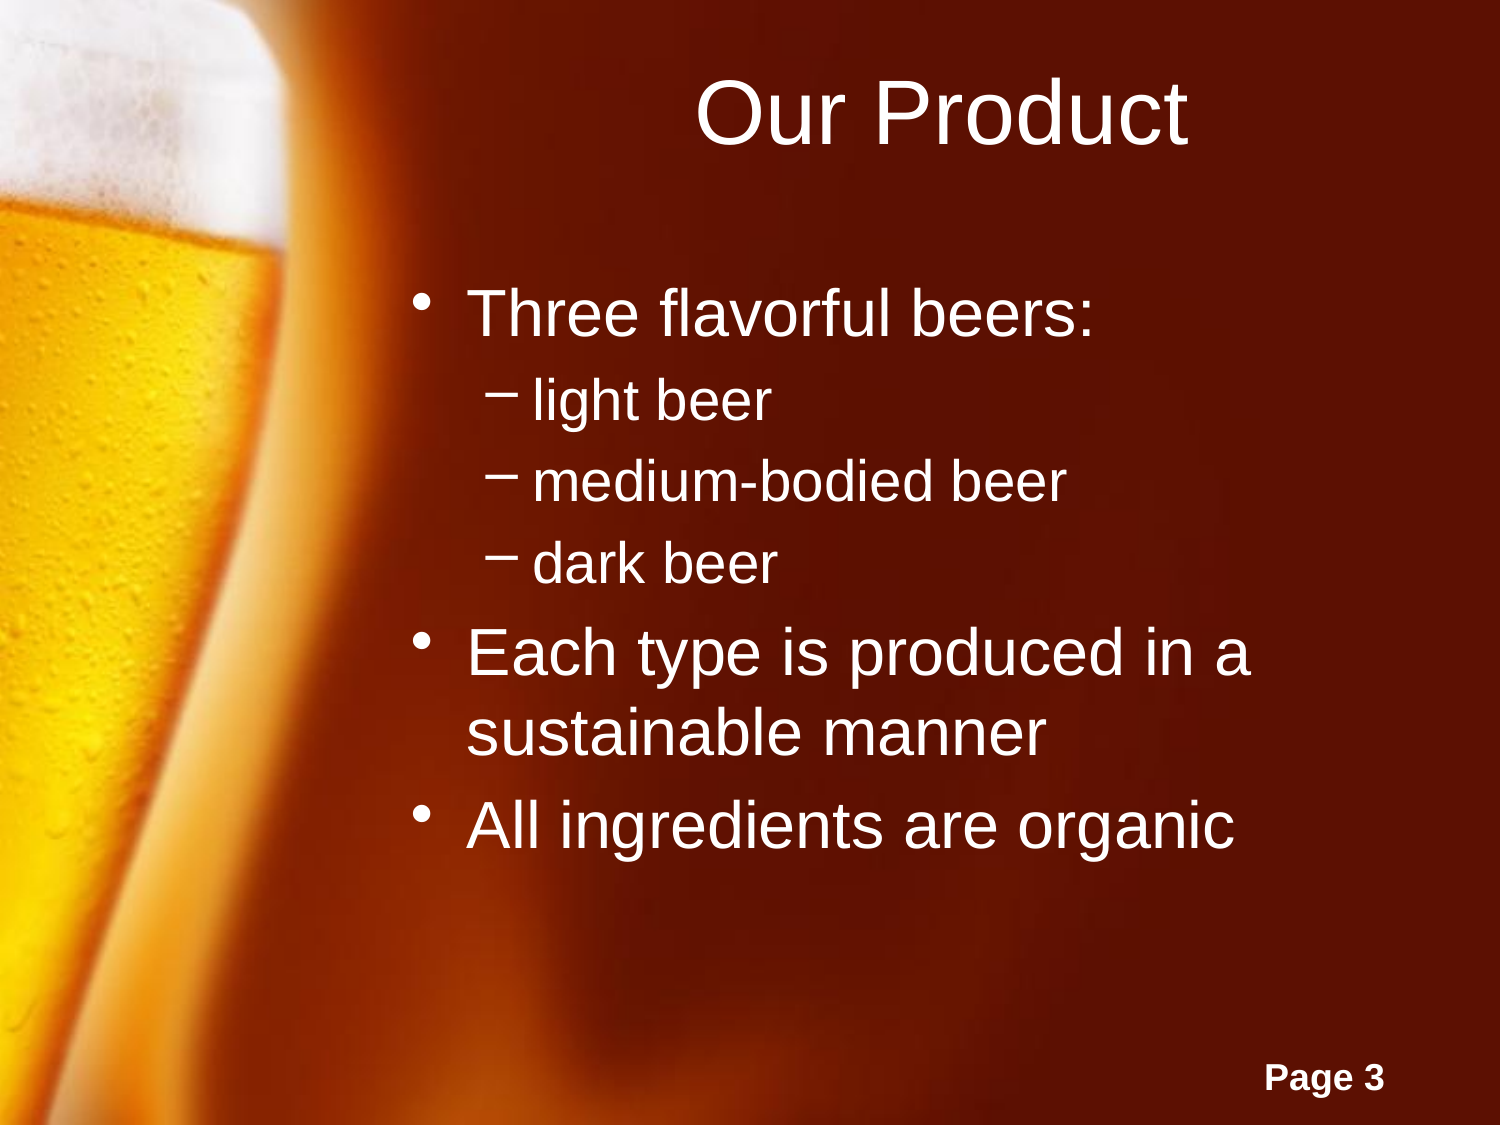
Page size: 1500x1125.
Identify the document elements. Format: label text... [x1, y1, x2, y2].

list Three flavorful beers: light beer medium-bodied beer dark beer Each type is produced in a sustainable manner All ingredients are organic [395, 262, 1500, 1005]
picture [0, 0, 1500, 1125]
title Our Product [383, 45, 1500, 233]
